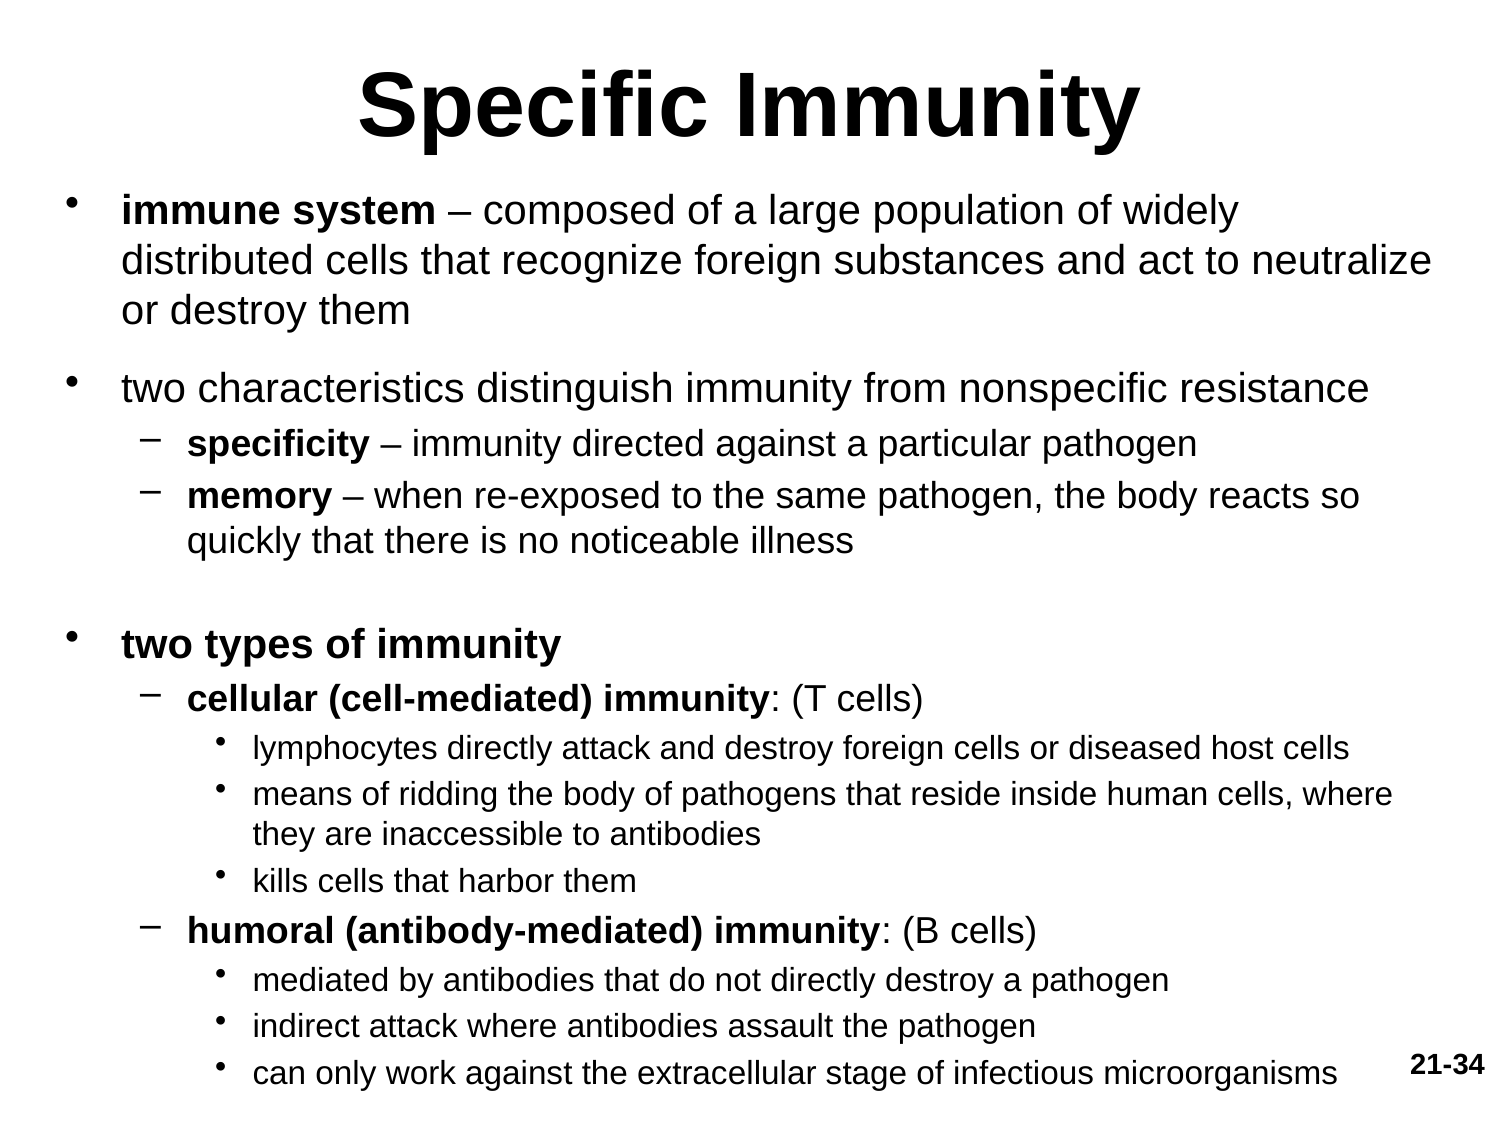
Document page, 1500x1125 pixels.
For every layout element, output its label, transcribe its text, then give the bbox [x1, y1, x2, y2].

title Specific Immunity [0, 24, 1500, 176]
slide_number 21-34 [1362, 1037, 1500, 1125]
list immune system – composed of a large population of widely distributed cells that recognize foreign substances and act to neutralize or destroy them two characteristics distinguish immunity from nonspecific resistance specificity – immunity directed against a particular pathogen memory – when re-exposed to the same pathogen, the body reacts so quickly that there is no noticeable illness two types of immunity cellular (cell-mediated) immunity: (T cells) lymphocytes directly attack and destroy foreign cells or diseased host cells means of ridding the body of pathogens that reside inside human cells, where they are inaccessible to antibodies kills cells that harbor them humoral (antibody-mediated) immunity: (B cells) mediated by antibodies that do not directly destroy a pathogen indirect attack where antibodies assault the pathogen can only work against the extracellular stage of infectious microorganisms [49, 174, 1451, 1088]
